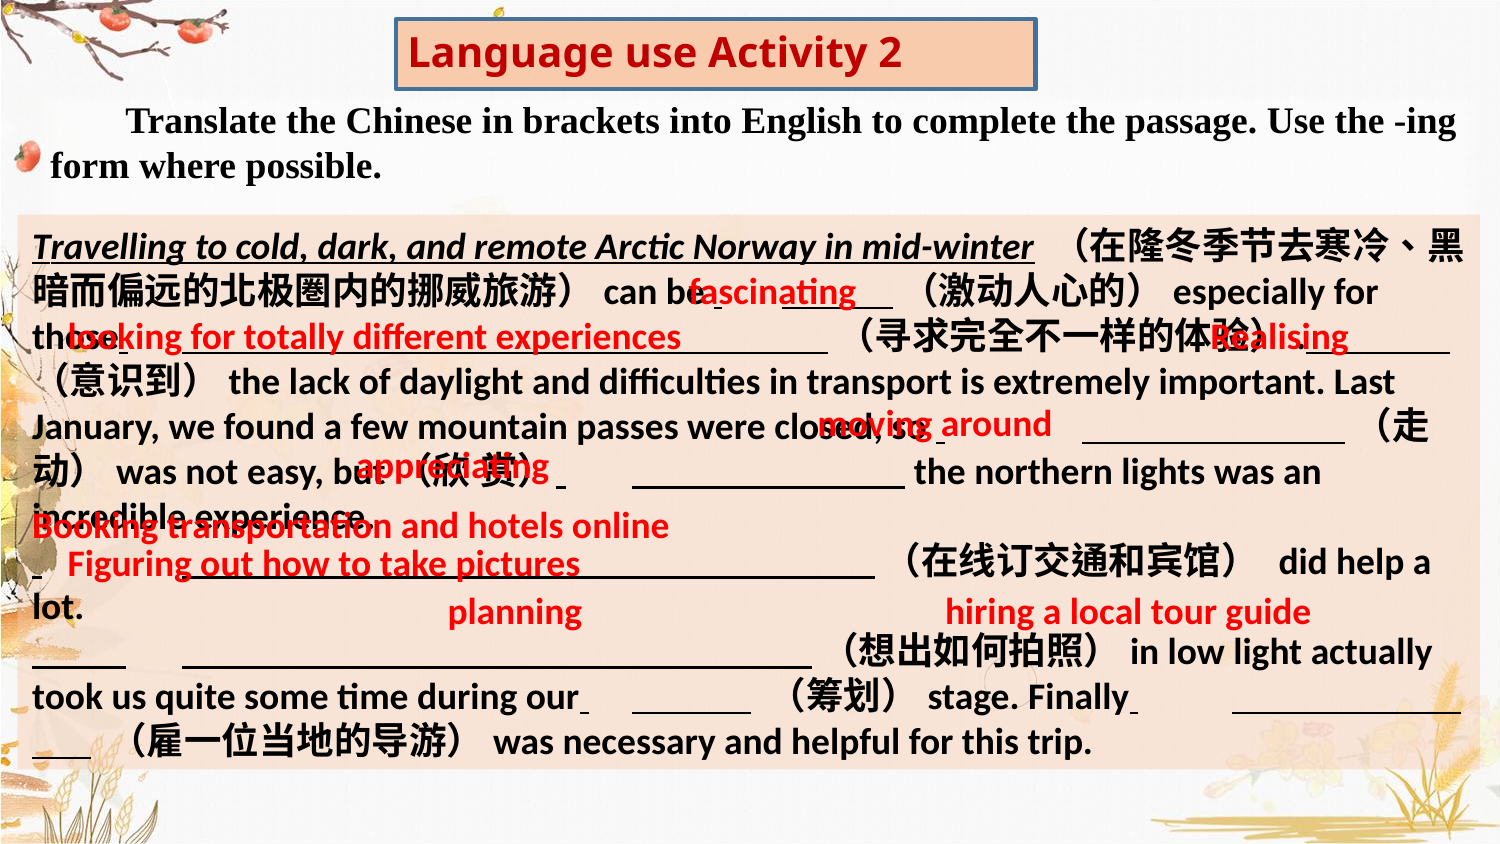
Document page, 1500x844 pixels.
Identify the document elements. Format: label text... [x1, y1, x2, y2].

text_box appreciating [341, 433, 566, 493]
text_box Booking transportation and hotels online [17, 493, 768, 554]
text_box fascinating [673, 259, 917, 320]
text_box Figuring out how to take pictures [52, 531, 803, 591]
text_box hiring a local tour guide [930, 579, 1446, 640]
text_box [2, 3, 507, 74]
text_box moving around [802, 391, 1182, 452]
text_box planning [432, 579, 621, 640]
text_box looking for totally different experiences [52, 304, 803, 365]
text_box Travelling to cold, dark, and remote Arctic Norway in mid-winter （在隆冬季节去寒冷、黑暗而偏远的北极圏内的挪威旅游）can be （激动人心的）especially for those （寻求完全不一样的体验）. （意识到）the lack of daylight and difficulties in transport is extremely important. Last January, we found a few mountain passes were closed, so （走动）was not easy, but（欣 赏） the northern lights was an incredible experience. （在线订交通和宾馆） did help a lot. （想出如何拍照）in low light actually took us quite some time during our （筹划）stage. Finally （雇一位当地的导游）was necessary and helpful for this trip. [17, 214, 1480, 770]
text_box Translate the Chinese in brackets into English to complete the passage. Use the -ing form where possible. [52, 105, 1465, 214]
text_box Realising [1195, 304, 1373, 365]
text_box Language use Activity 2 [395, 19, 1036, 90]
picture [0, 0, 1500, 844]
